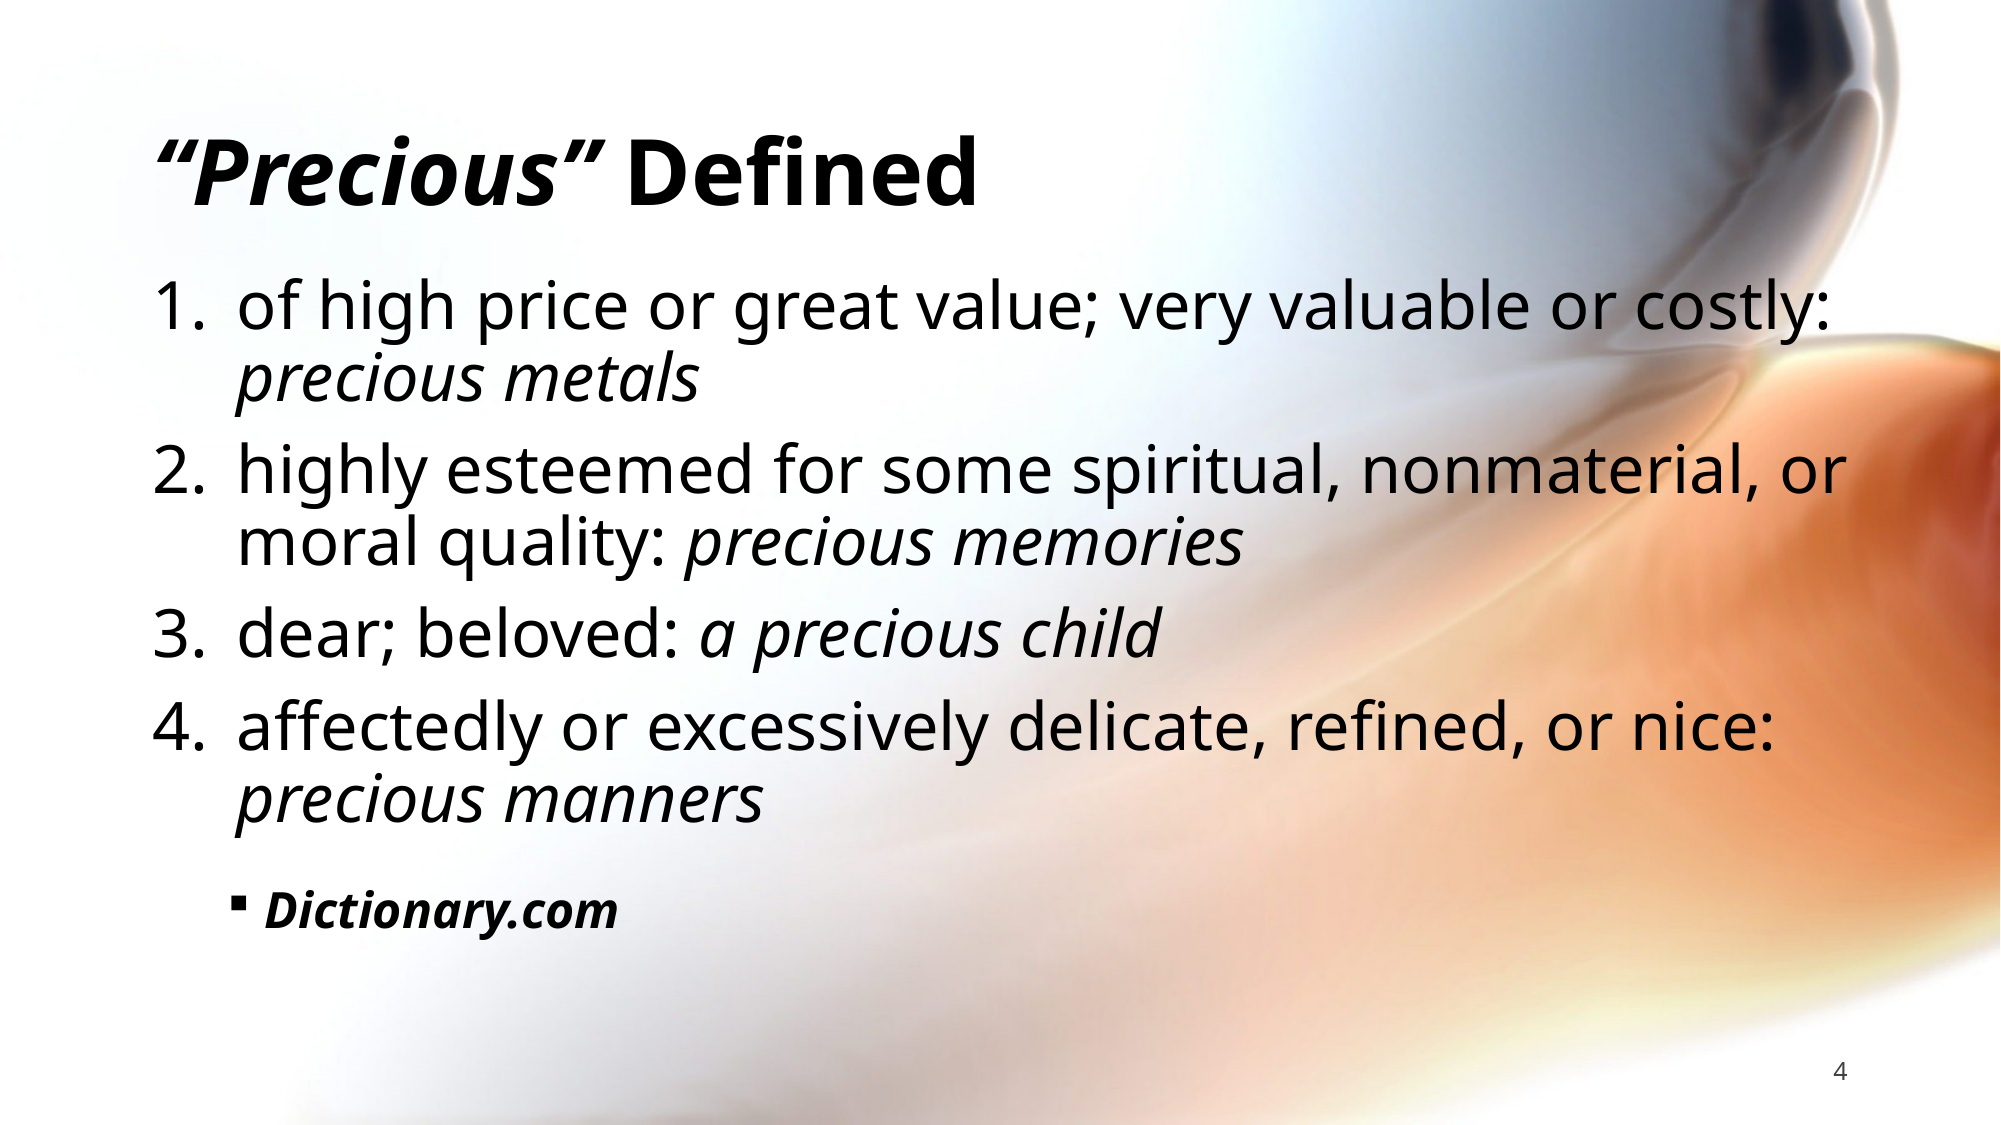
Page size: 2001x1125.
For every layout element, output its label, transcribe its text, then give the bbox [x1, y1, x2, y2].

picture [0, 0, 2001, 1125]
slide_number 4 [1325, 1042, 1863, 1103]
list of high price or great value; very valuable or costly: precious metals highly esteemed for some spiritual, nonmaterial, or moral quality: precious memories dear; beloved: a precious child affectedly or excessively delicate, refined, or nice: precious manners Dictionary.com [137, 264, 1945, 1031]
title “Precious” Defined [137, 59, 1863, 264]
